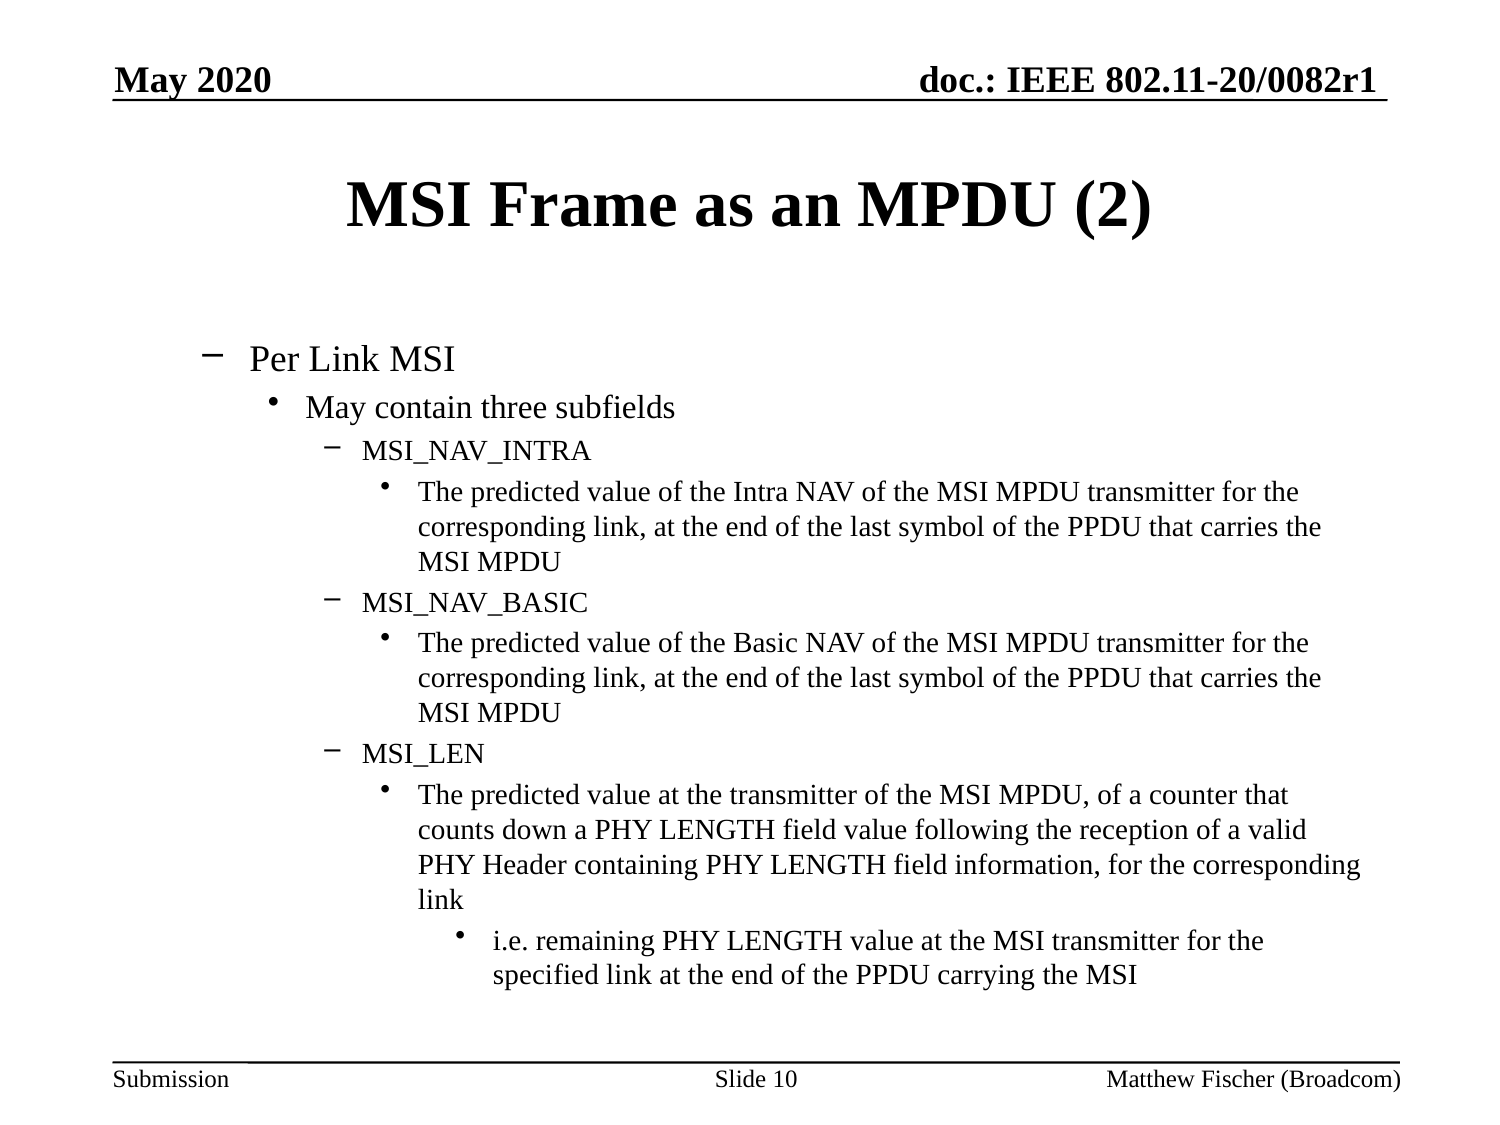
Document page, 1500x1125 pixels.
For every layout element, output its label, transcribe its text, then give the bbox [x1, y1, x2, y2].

footer Matthew Fischer (Broadcom) [1102, 1061, 1402, 1093]
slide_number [114, 54, 274, 101]
list Per Link MSI May contain three subfields MSI_NAV_INTRA The predicted value of the Intra NAV of the MSI MPDU transmitter for the corresponding link, at the end of the last symbol of the PPDU that carries the MSI MPDU MSI_NAV_BASIC The predicted value of the Basic NAV of the MSI MPDU transmitter for the corresponding link, at the end of the last symbol of the PPDU that carries the MSI MPDU MSI_LEN The predicted value at the transmitter of the MSI MPDU, of a counter that counts down a PHY LENGTH field value following the reception of a valid PHY Header containing PHY LENGTH field information, for the corresponding link i.e. remaining PHY LENGTH value at the MSI transmitter for the specified link at the end of the PPDU carrying the MSI [112, 326, 1388, 1002]
title MSI Frame as an MPDU (2) [112, 112, 1388, 288]
slide_number Slide 10 [712, 1061, 800, 1093]
